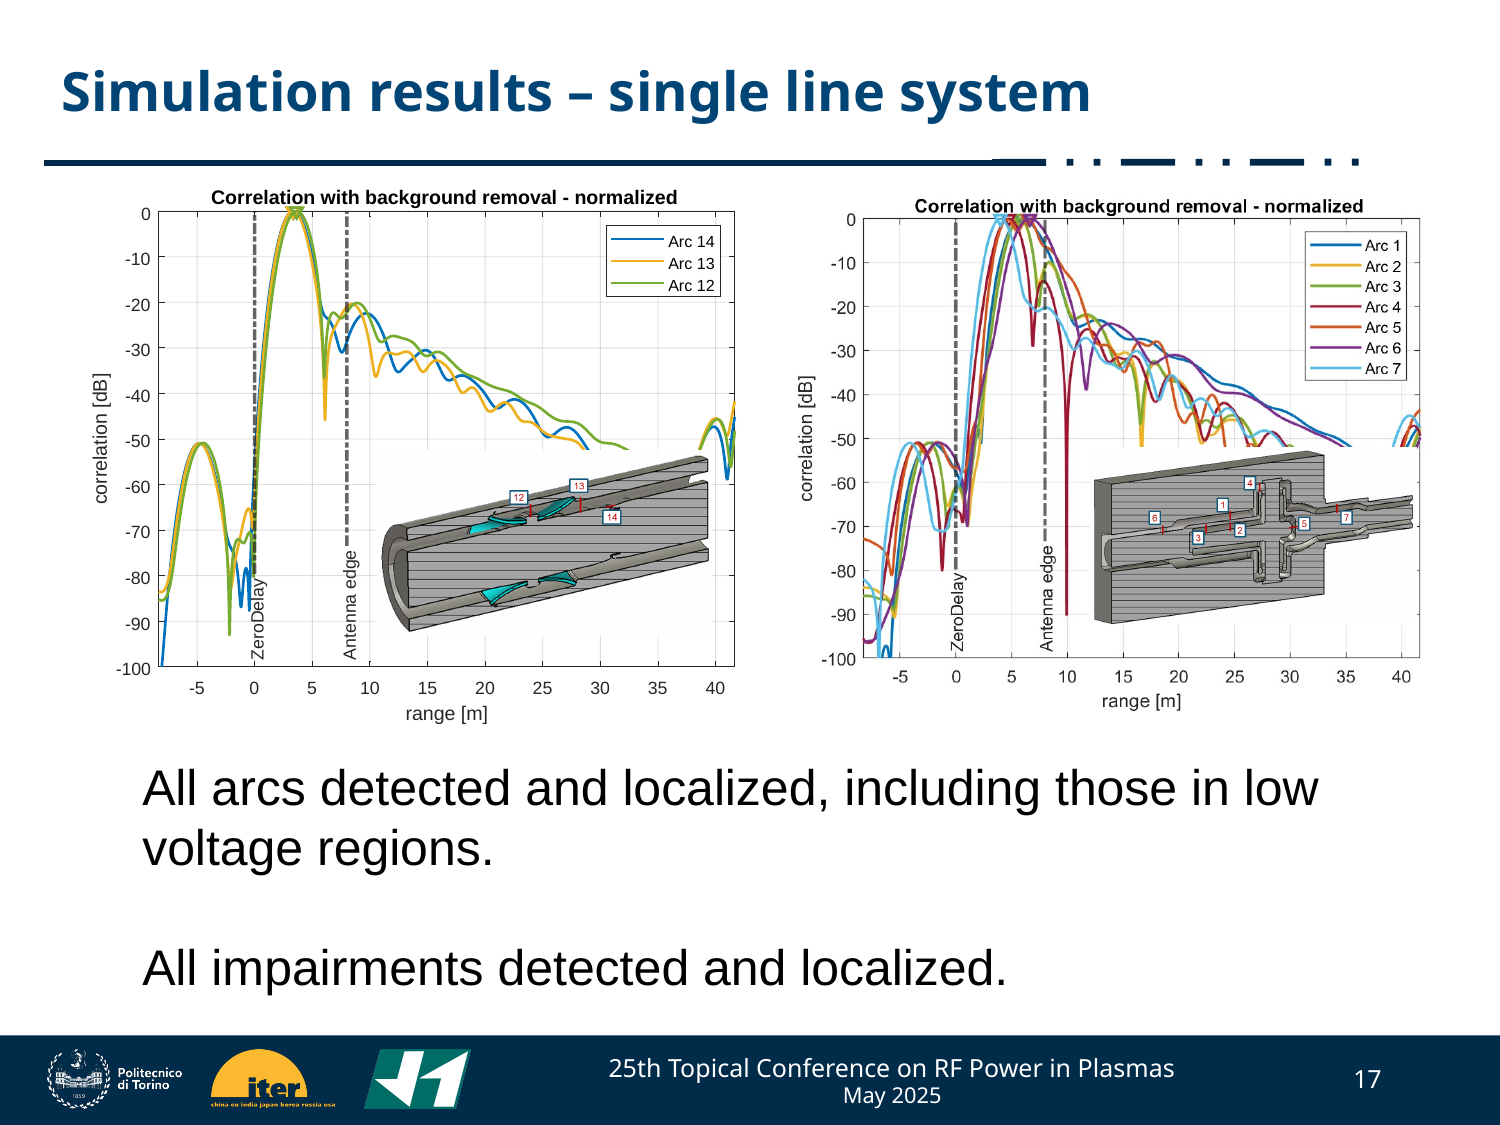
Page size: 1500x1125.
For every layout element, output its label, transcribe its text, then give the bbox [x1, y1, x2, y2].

picture [61, 169, 1427, 727]
footer 25th Topical Conference on RF Power in Plasmas May 2025 [575, 1050, 1210, 1111]
title Simulation results – single line system [46, 41, 1454, 148]
picture [47, 1049, 182, 1109]
slide_number 17 [1253, 1050, 1397, 1111]
picture [364, 1049, 471, 1109]
text_box All arcs detected and localized, including those in low voltage regions. All impairments detected and localized. [127, 747, 1373, 1003]
picture [211, 1049, 335, 1108]
